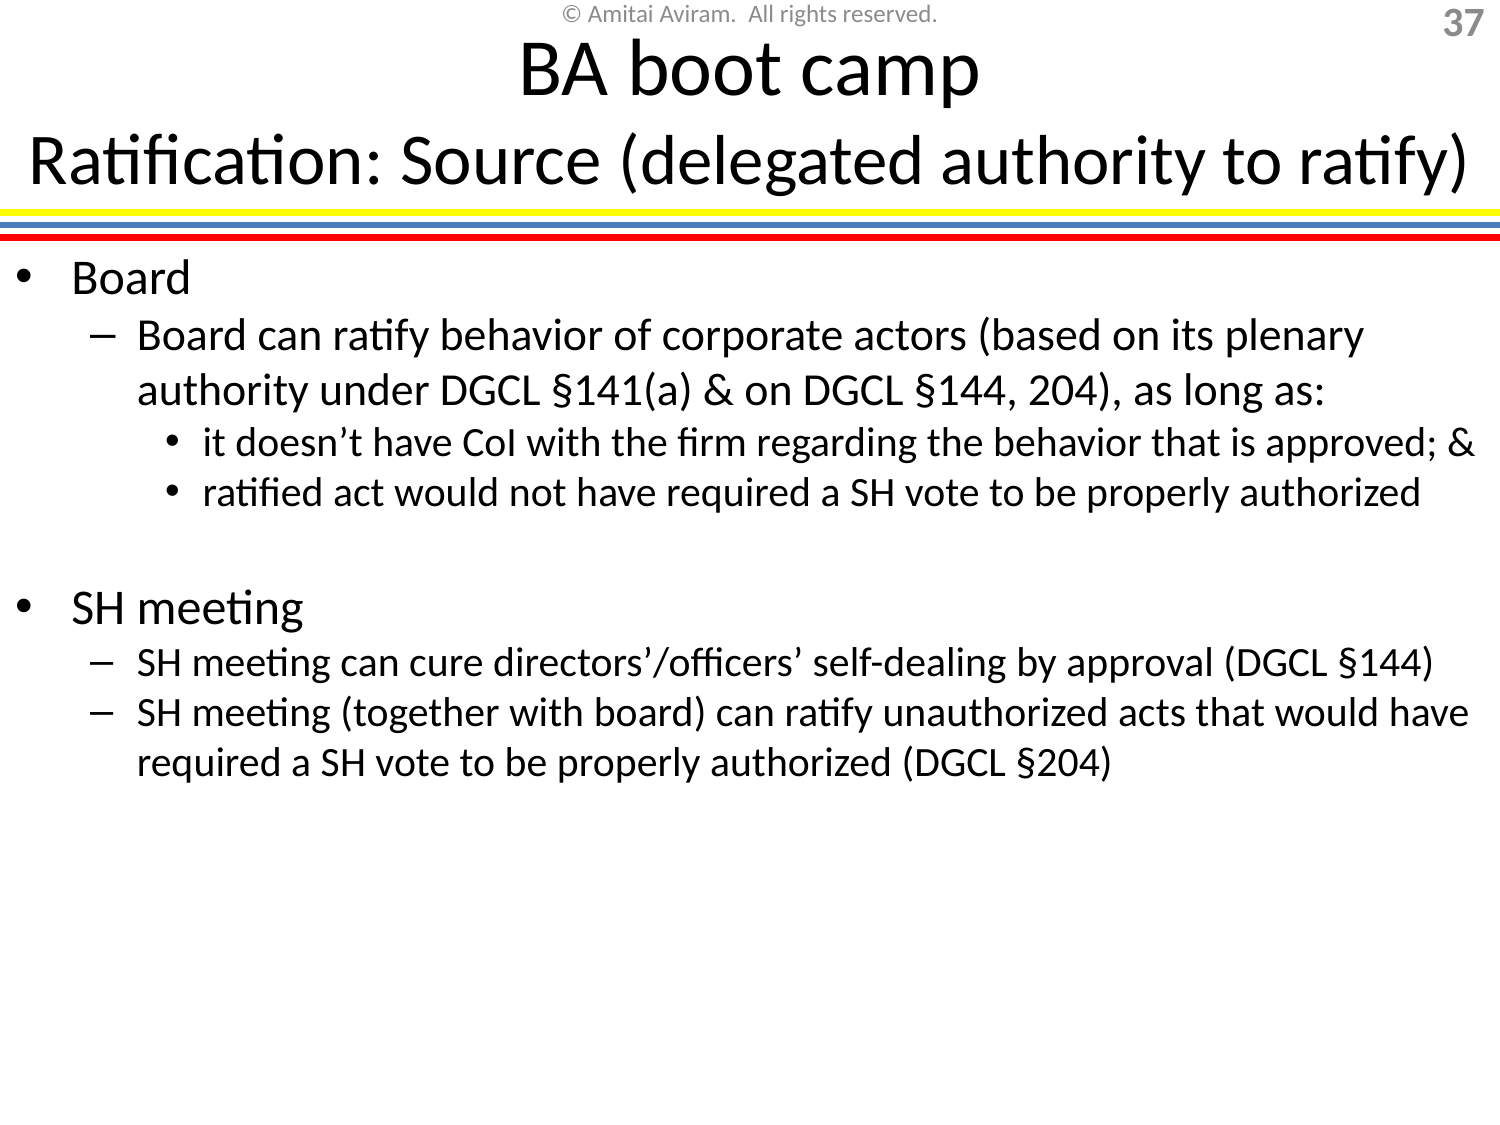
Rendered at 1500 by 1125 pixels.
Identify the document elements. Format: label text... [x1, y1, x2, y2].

list Board Board can ratify behavior of corporate actors (based on its plenary authority under DGCL §141(a) & on DGCL §144, 204), as long as: it doesn’t have CoI with the firm regarding the behavior that is approved; & ratified act would not have required a SH vote to be properly authorized SH meeting SH meeting can cure directors’/officers’ self-dealing by approval (DGCL §144) SH meeting (together with board) can ratify unauthorized acts that would have required a SH vote to be properly authorized (DGCL §204) [0, 237, 1500, 1125]
title BA boot camp Ratification: Source (delegated authority to ratify) [0, 0, 1500, 213]
